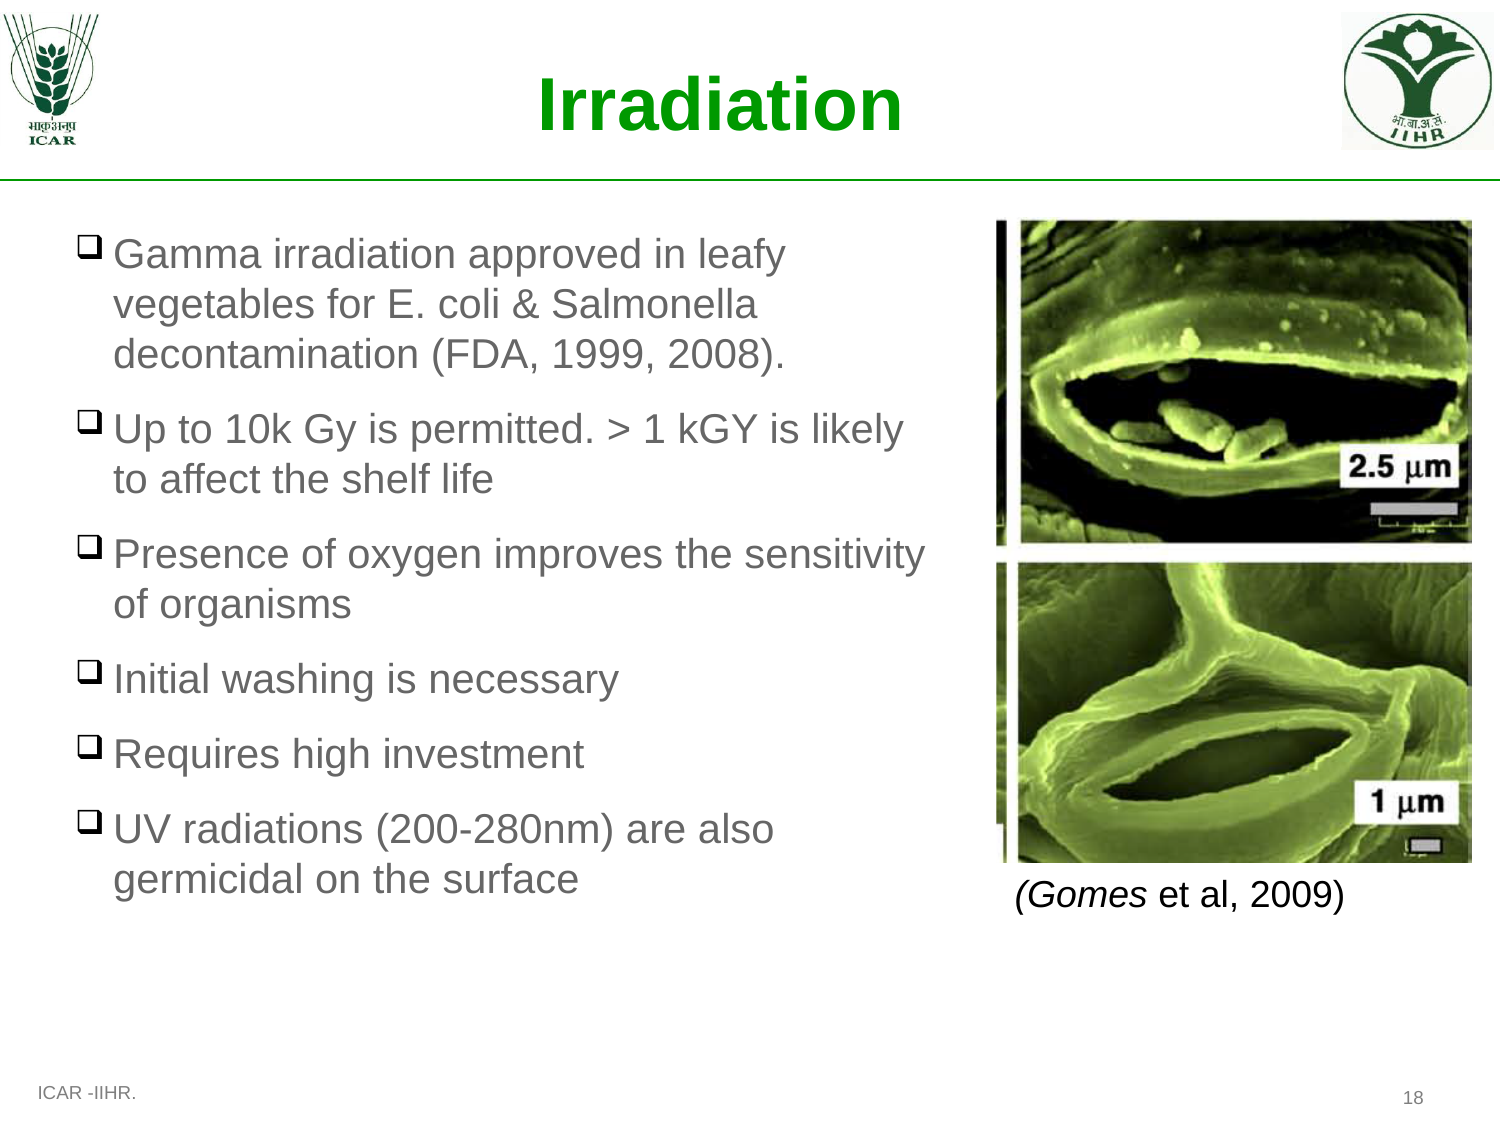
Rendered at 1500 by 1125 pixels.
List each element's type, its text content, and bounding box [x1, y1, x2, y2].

picture [1341, 12, 1494, 150]
list Gamma irradiation approved in leafy vegetables for E. coli & Salmonella decontamination (FDA, 1999, 2008). Up to 10k Gy is permitted. > 1 kGY is likely to affect the shelf life Presence of oxygen improves the sensitivity of organisms Initial washing is necessary Requires high investment UV radiations (200-280nm) are also germicidal on the surface [75, 226, 938, 1018]
text_box (Gomes et al, 2009) [999, 871, 1463, 923]
title Irradiation [100, 27, 1342, 147]
picture [995, 187, 1500, 863]
picture [0, 12, 101, 146]
